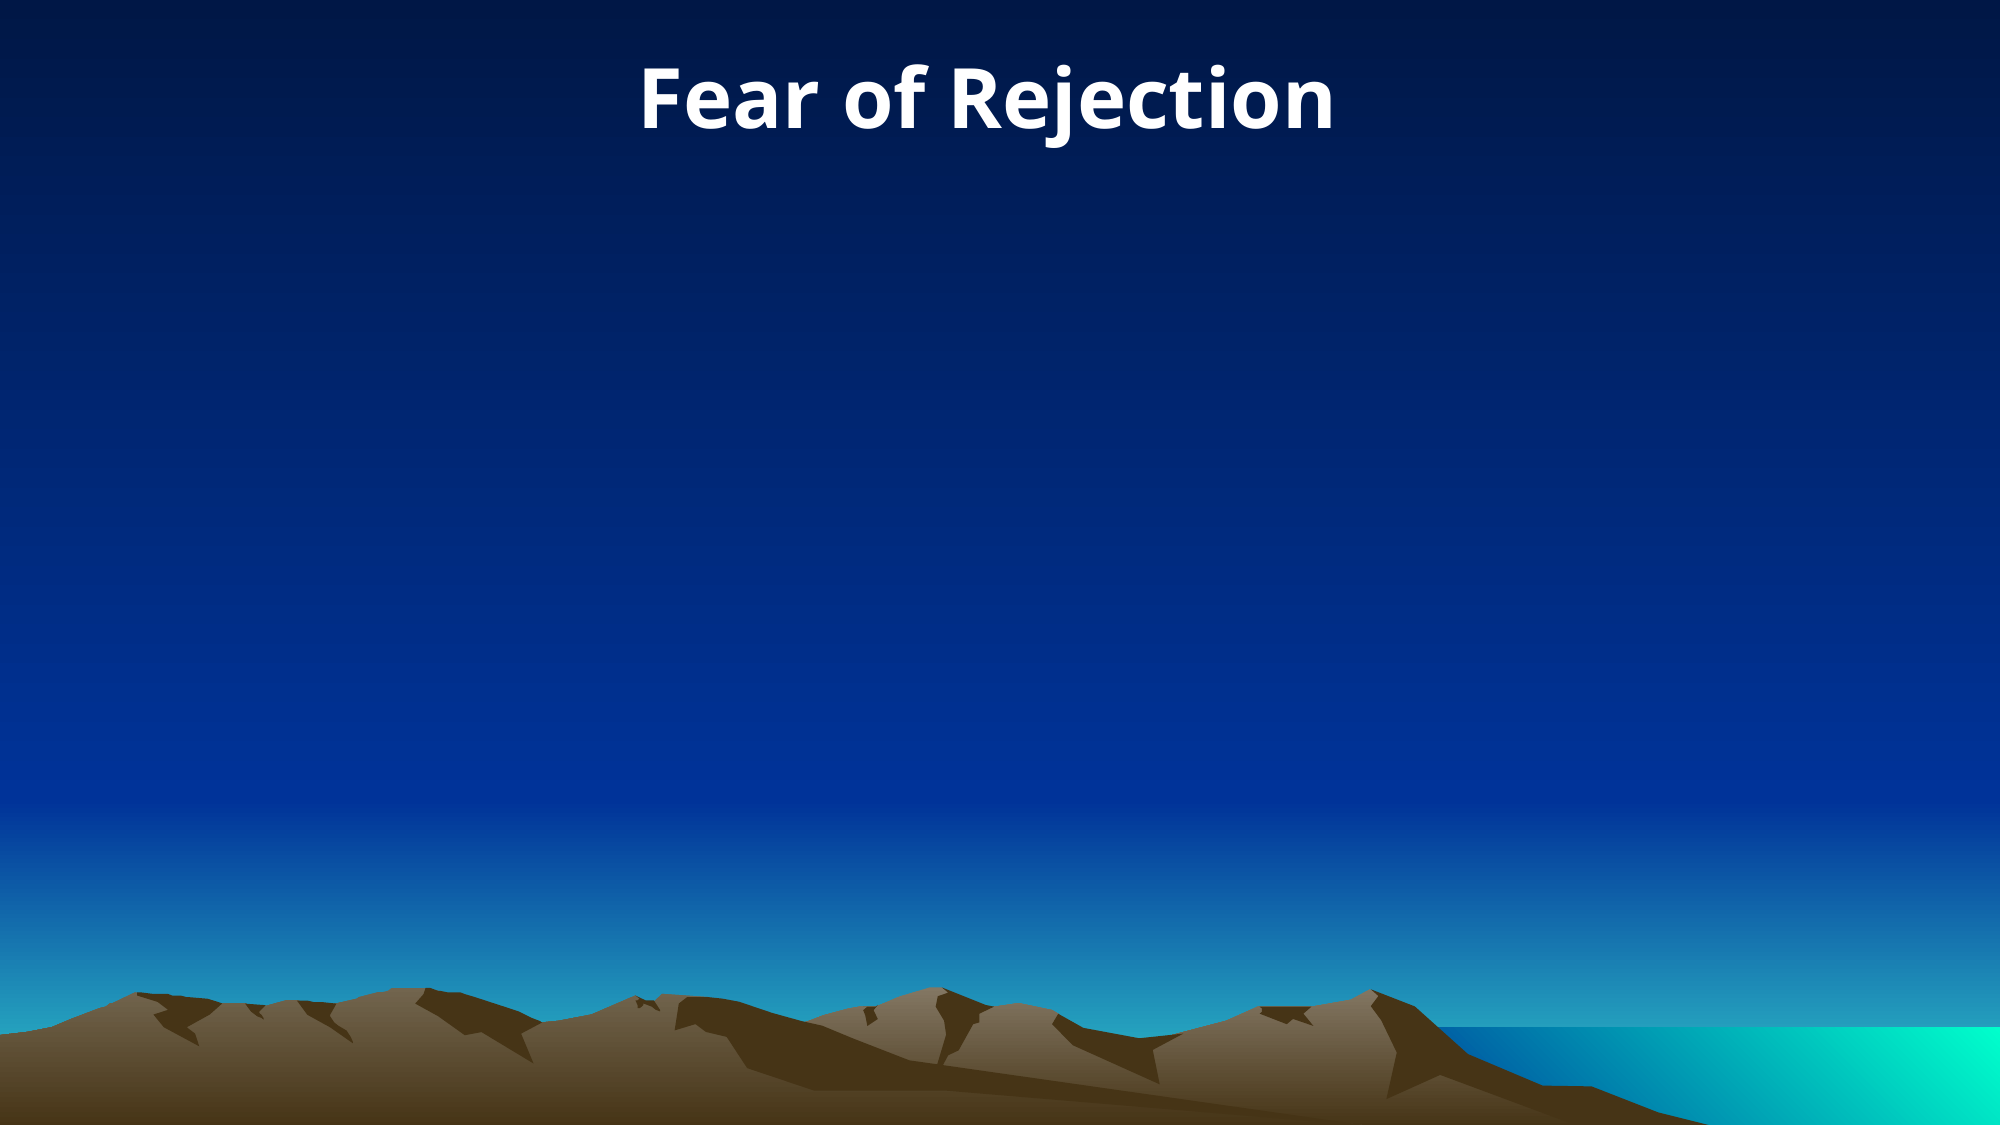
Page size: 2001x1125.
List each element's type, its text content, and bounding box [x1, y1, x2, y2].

text_box Fear of Rejection [49, 37, 1925, 863]
